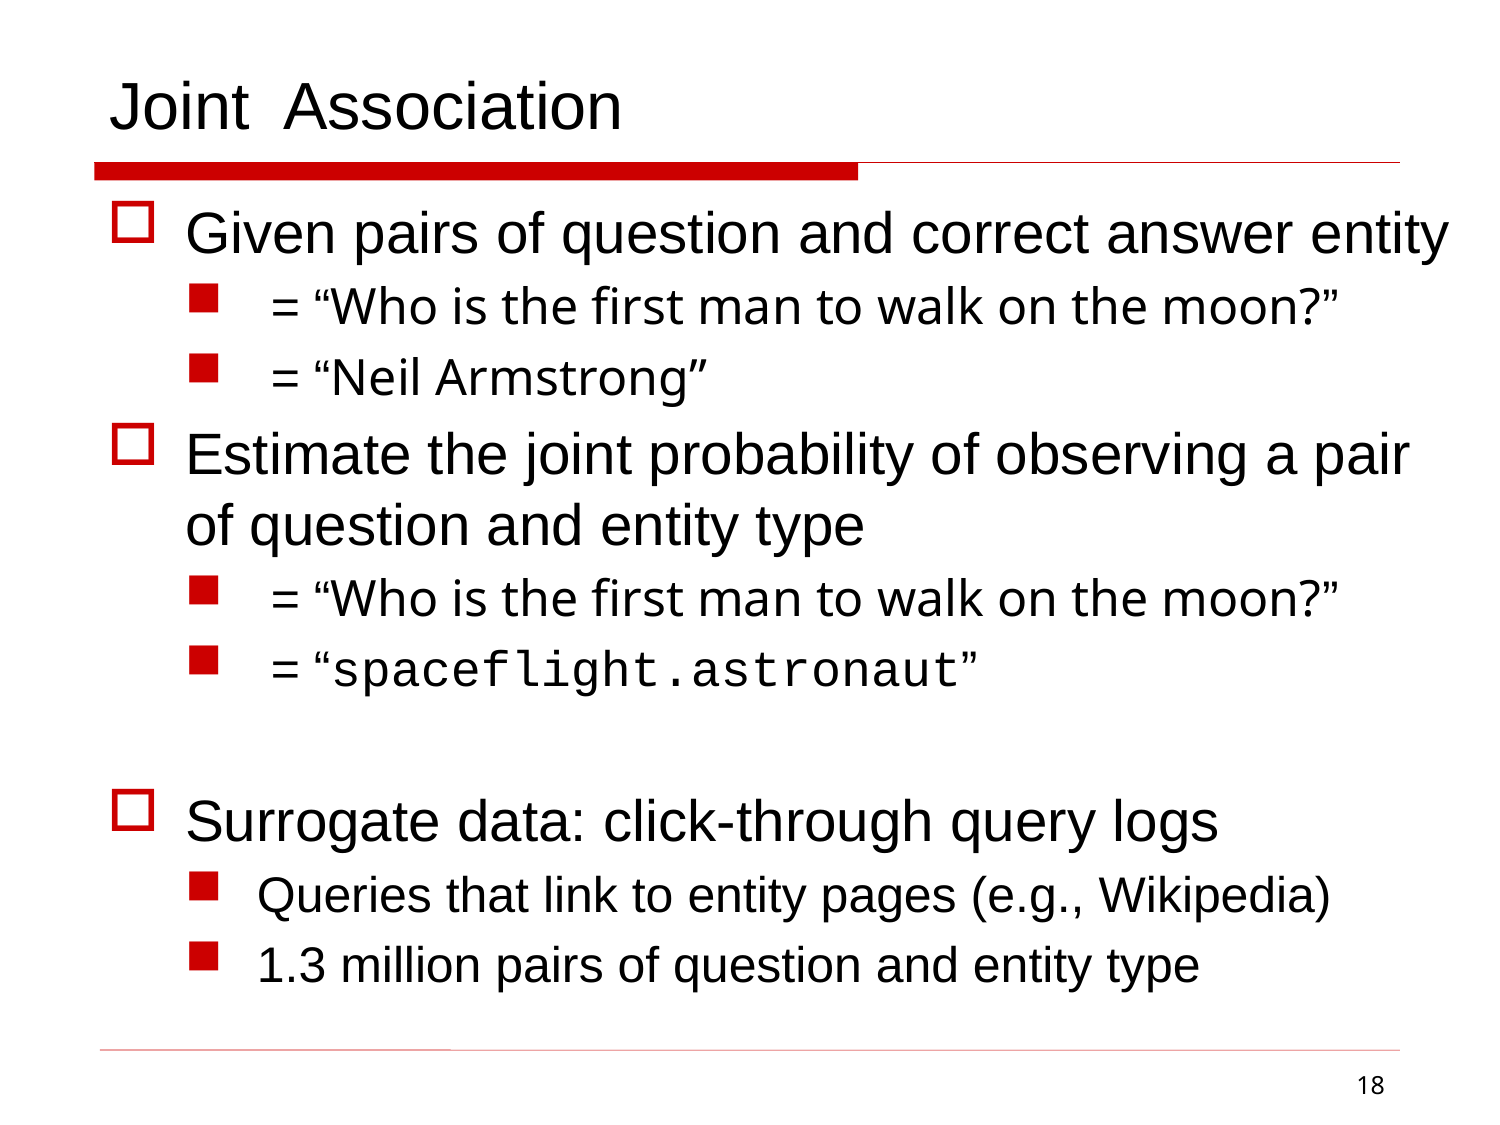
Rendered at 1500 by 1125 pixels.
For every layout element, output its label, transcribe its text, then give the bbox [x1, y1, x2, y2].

slide_number 18 [1074, 1061, 1400, 1125]
